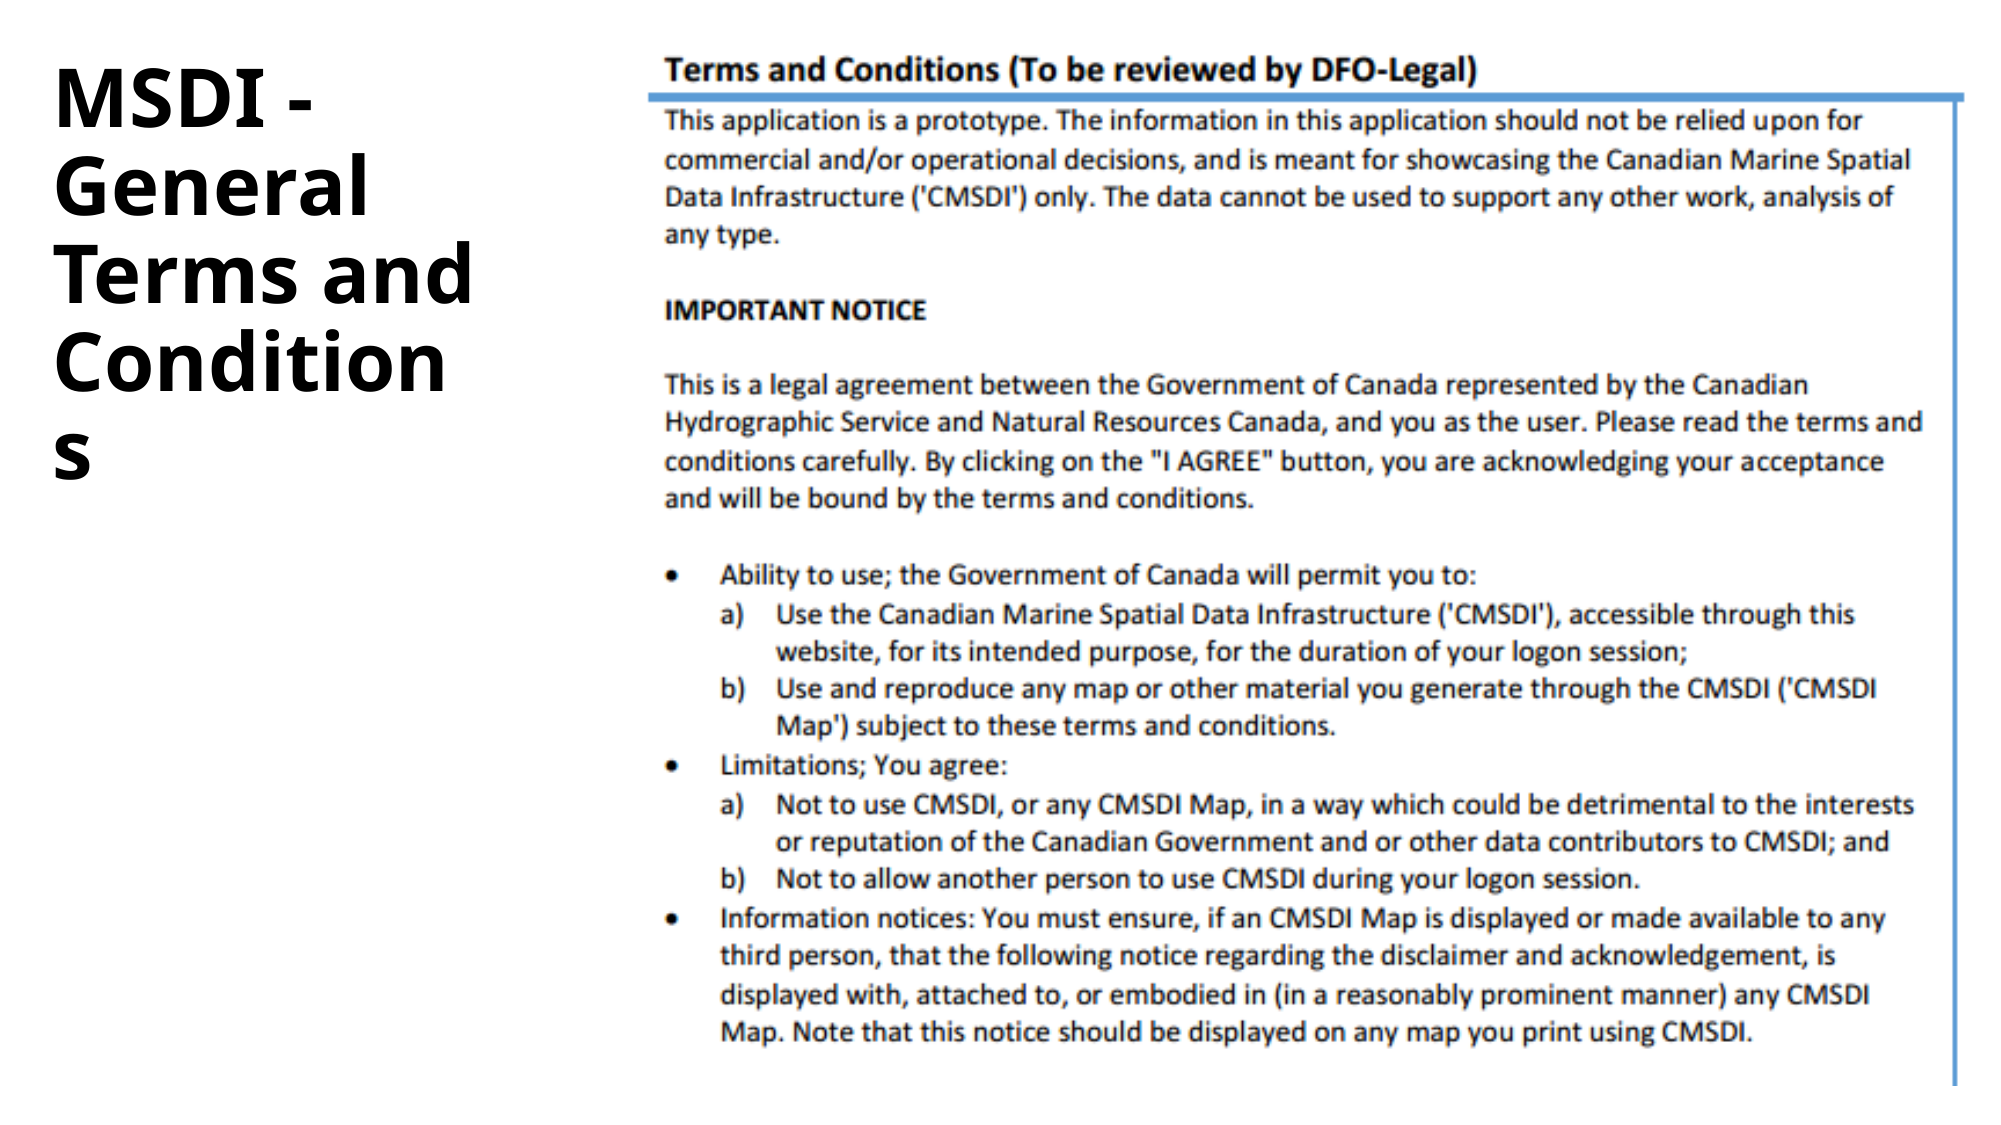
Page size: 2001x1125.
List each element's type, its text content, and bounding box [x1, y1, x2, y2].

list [641, 33, 1988, 1086]
title MSDI -General Terms and Conditions [37, 33, 502, 520]
